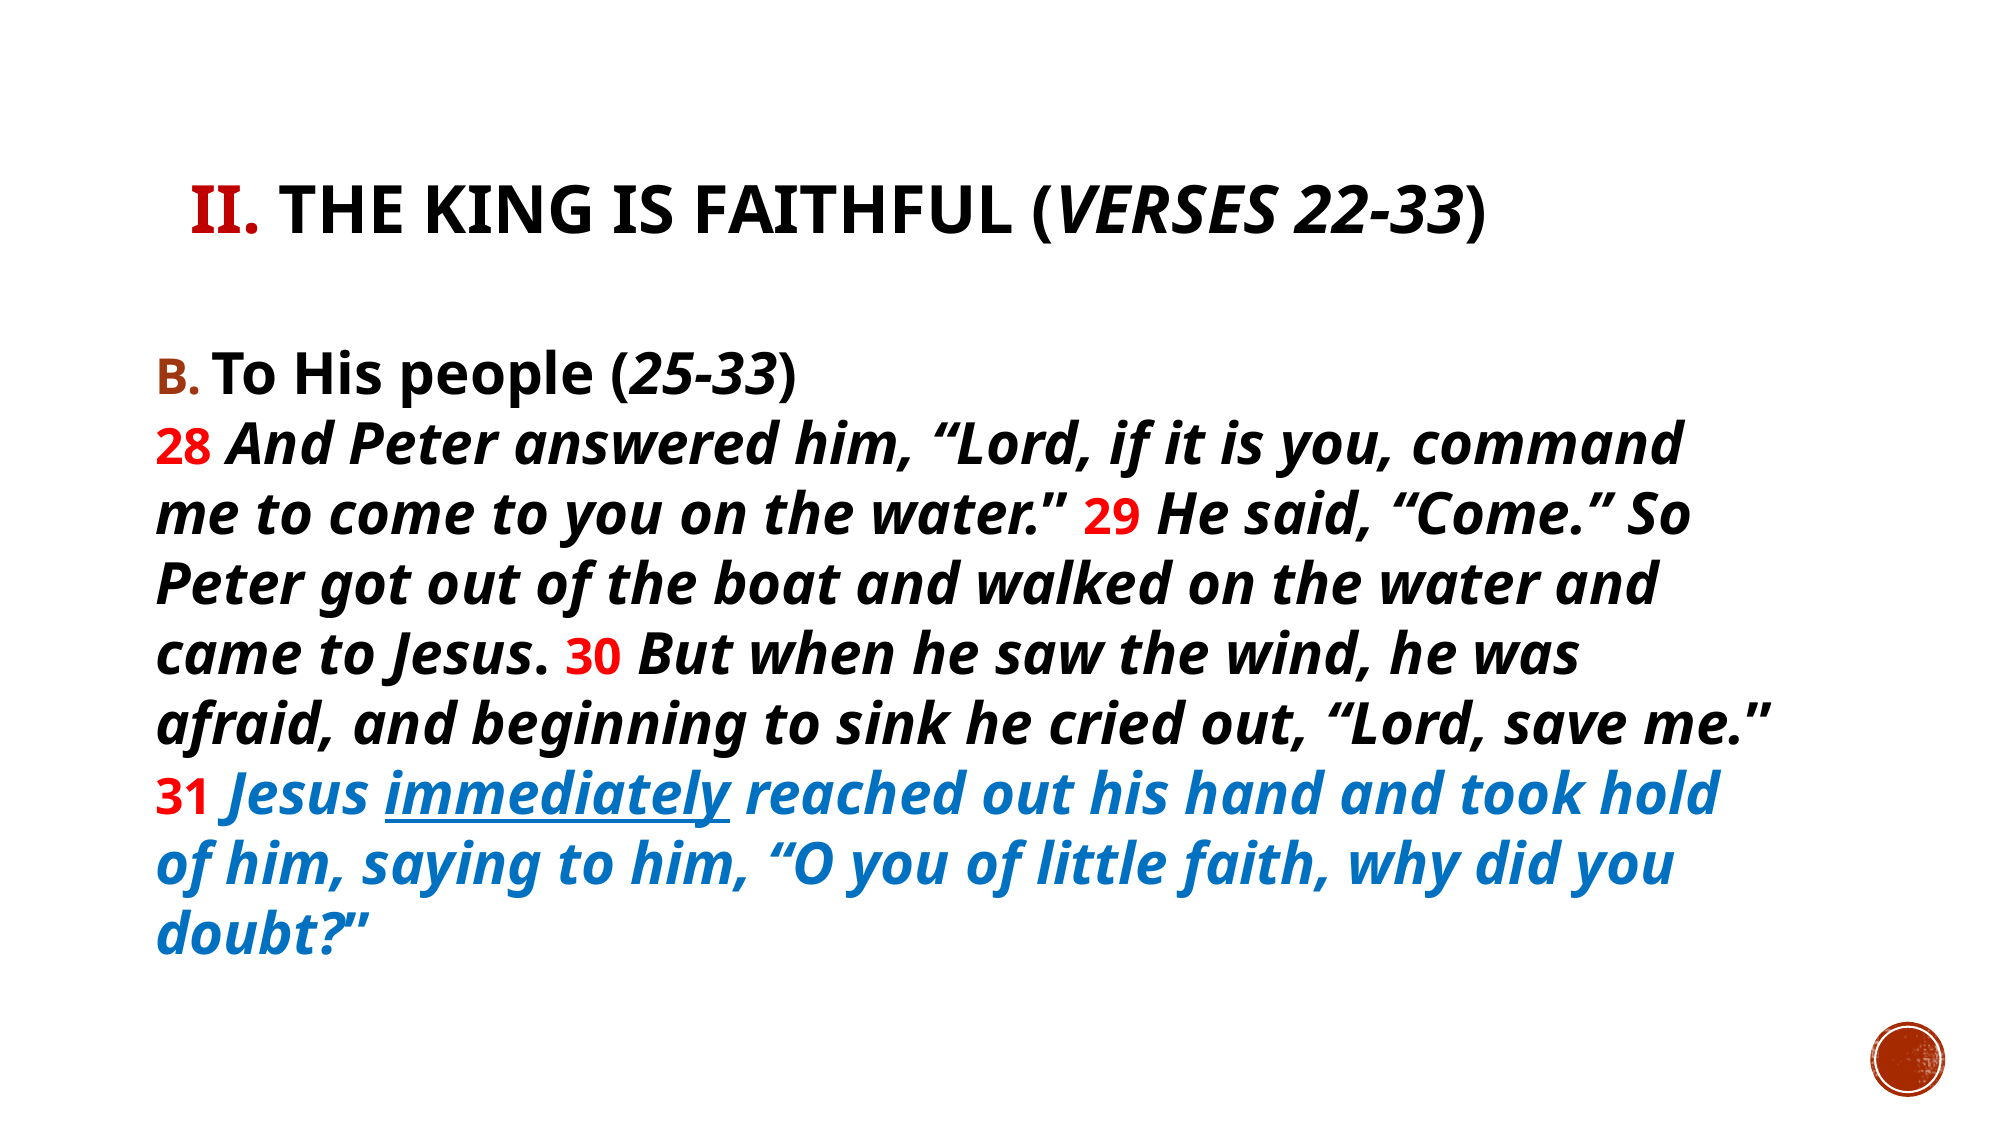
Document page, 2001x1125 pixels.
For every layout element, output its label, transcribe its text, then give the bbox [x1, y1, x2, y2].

title II. The King is faithful (verses 22-33) [175, 79, 1907, 344]
list To His people (25-33) 28 And Peter answered him, “Lord, if it is you, command me to come to you on the water.” 29 He said, “Come.” So Peter got out of the boat and walked on the water and came to Jesus. 30 But when he saw the wind, he was afraid, and beginning to sink he cried out, “Lord, save me.” 31 Jesus immediately reached out his hand and took hold of him, saying to him, “O you of little faith, why did you doubt?” [140, 328, 1791, 1106]
